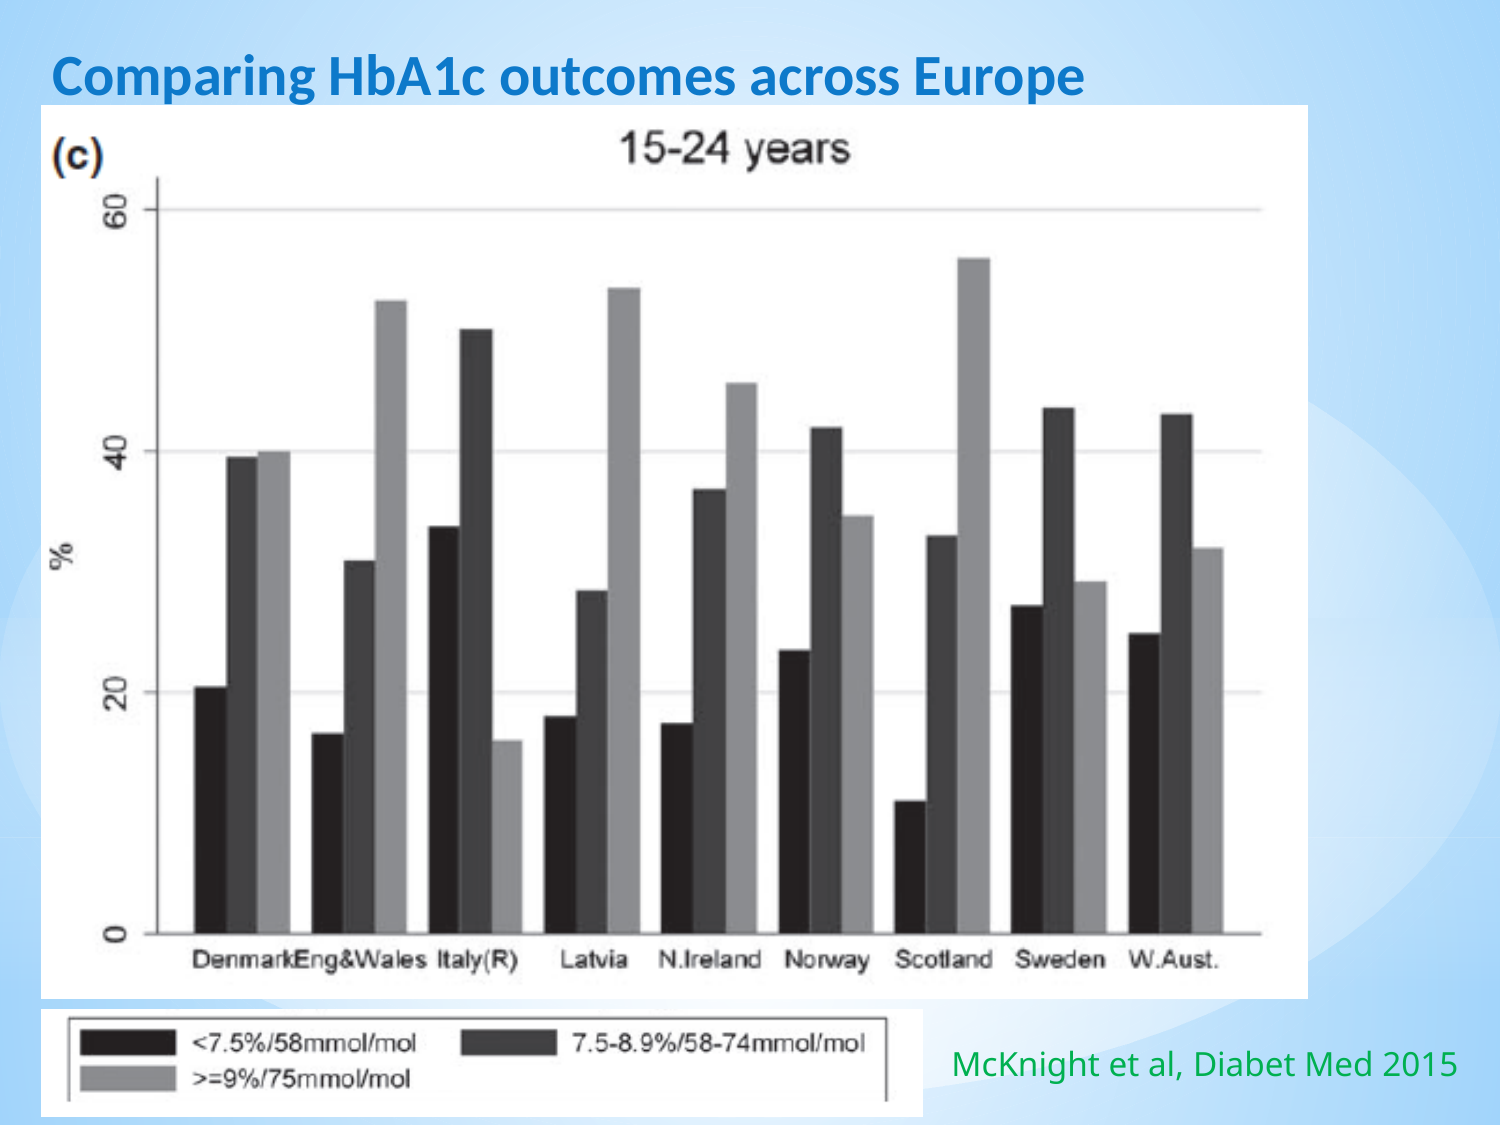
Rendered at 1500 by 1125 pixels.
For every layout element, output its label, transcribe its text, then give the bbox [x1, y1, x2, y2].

text_box McKnight et al, Diabet Med 2015 [936, 1035, 1474, 1091]
text_box Comparing HbA1c outcomes across Europe [37, 29, 1101, 106]
picture [41, 1009, 923, 1117]
picture [41, 105, 1308, 1000]
